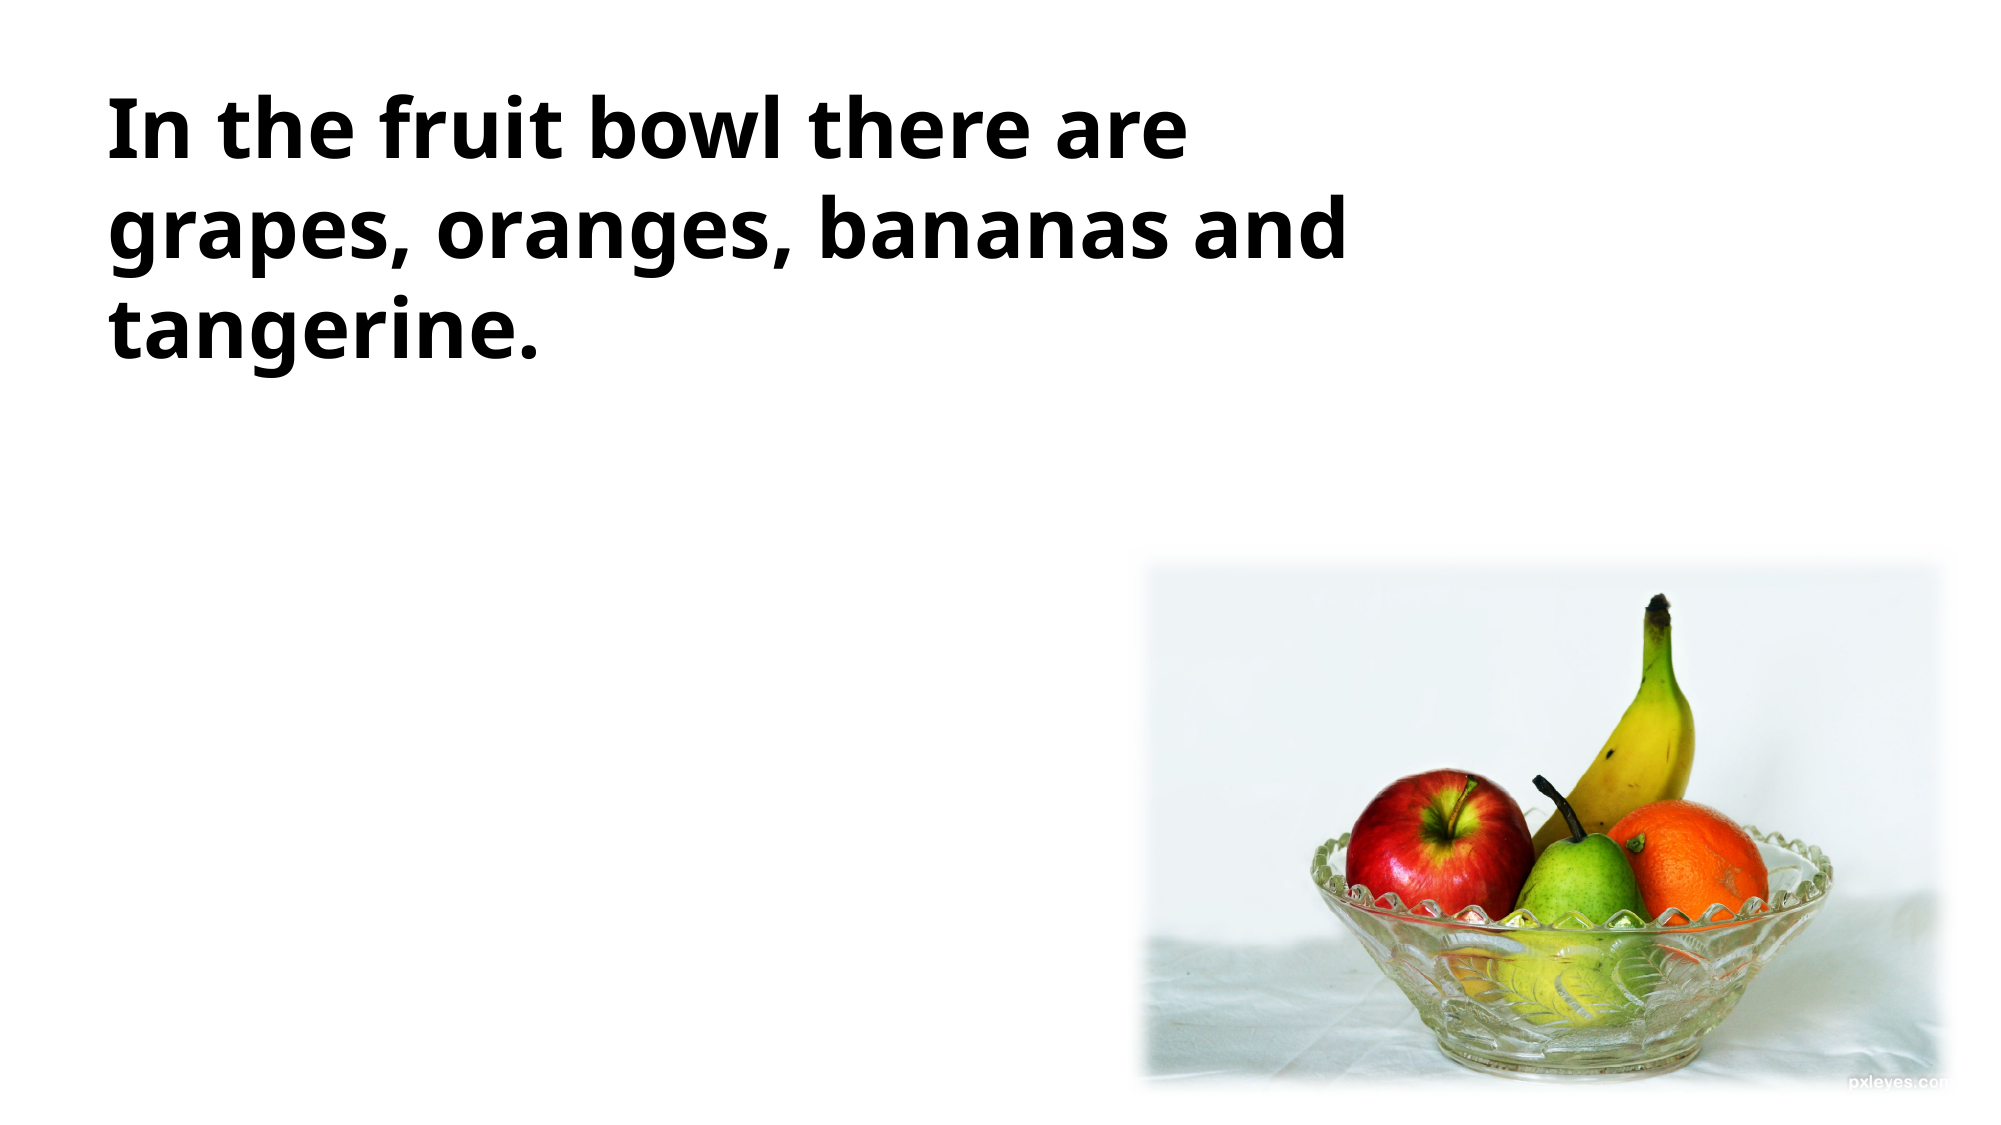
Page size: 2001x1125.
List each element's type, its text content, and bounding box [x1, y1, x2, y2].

picture [1127, 545, 1959, 1097]
text_box In the fruit bowl there are grapes, oranges, bananas and tangerine. [92, 67, 1807, 383]
